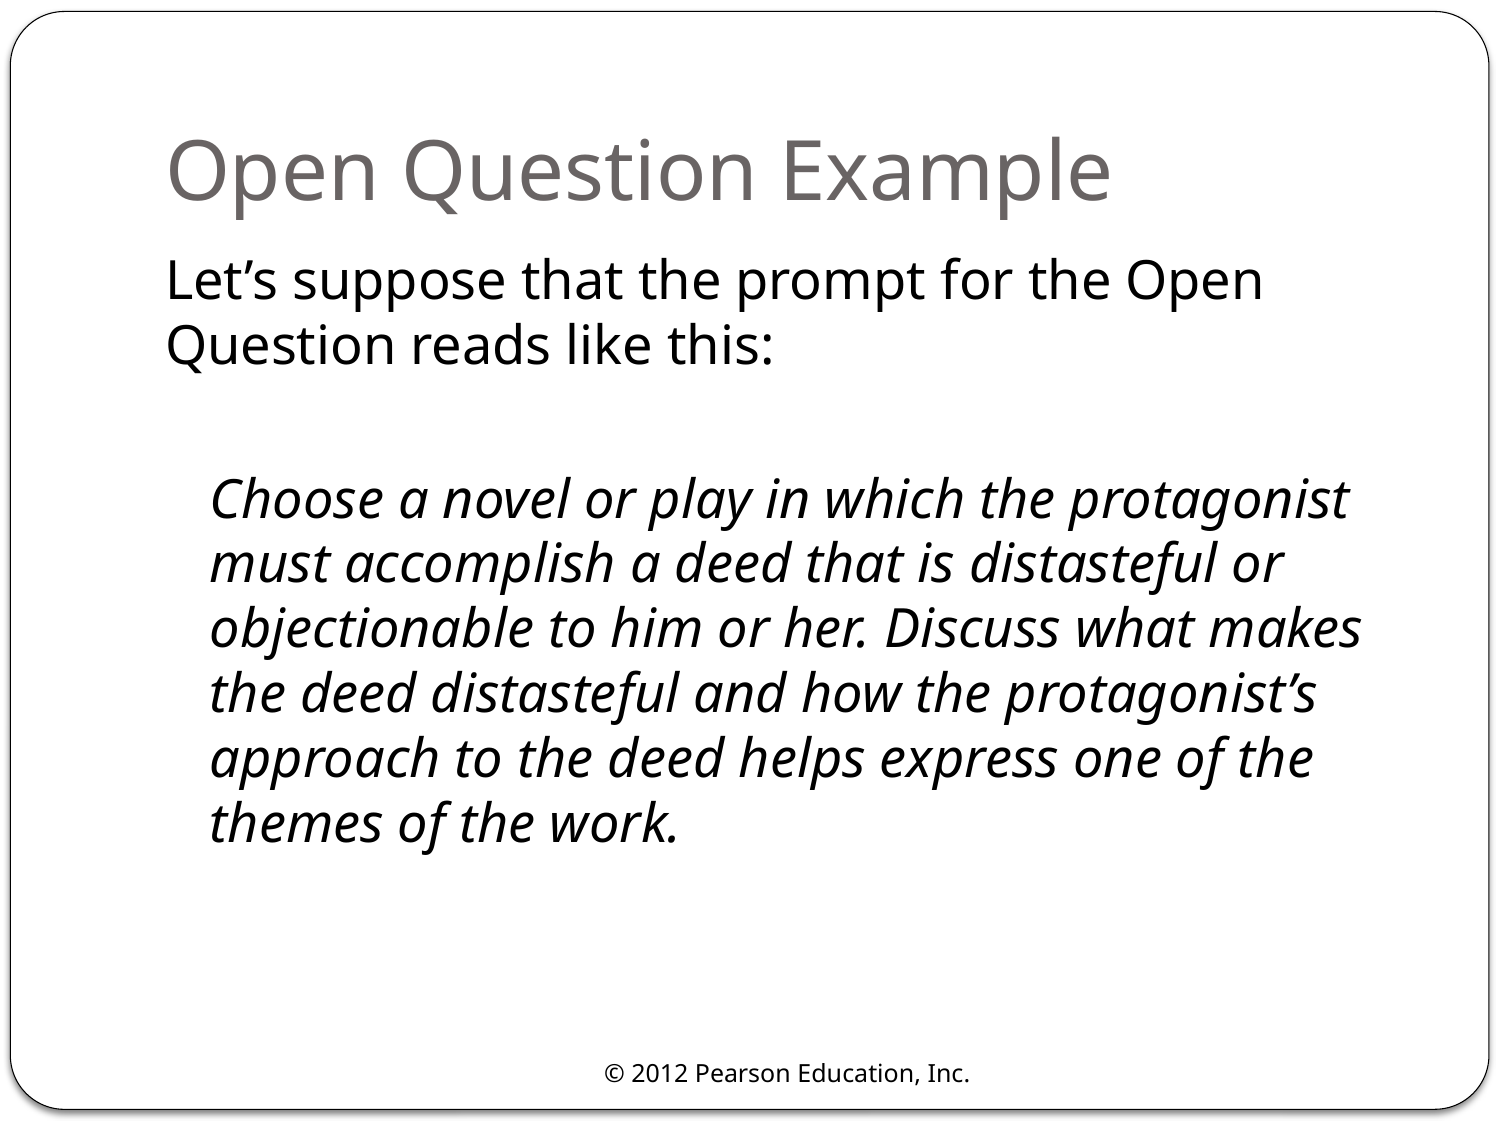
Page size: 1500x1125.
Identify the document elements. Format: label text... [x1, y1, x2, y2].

list Let’s suppose that the prompt for the Open Question reads like this: Choose a novel or play in which the protagonist must accomplish a deed that is distasteful or objectionable to him or her. Discuss what makes the deed distasteful and how the protagonist’s approach to the deed helps express one of the themes of the work. [149, 237, 1426, 988]
text_box © 2012 Pearson Education, Inc. [462, 1050, 1113, 1095]
title Open Question Example [149, 44, 1426, 233]
